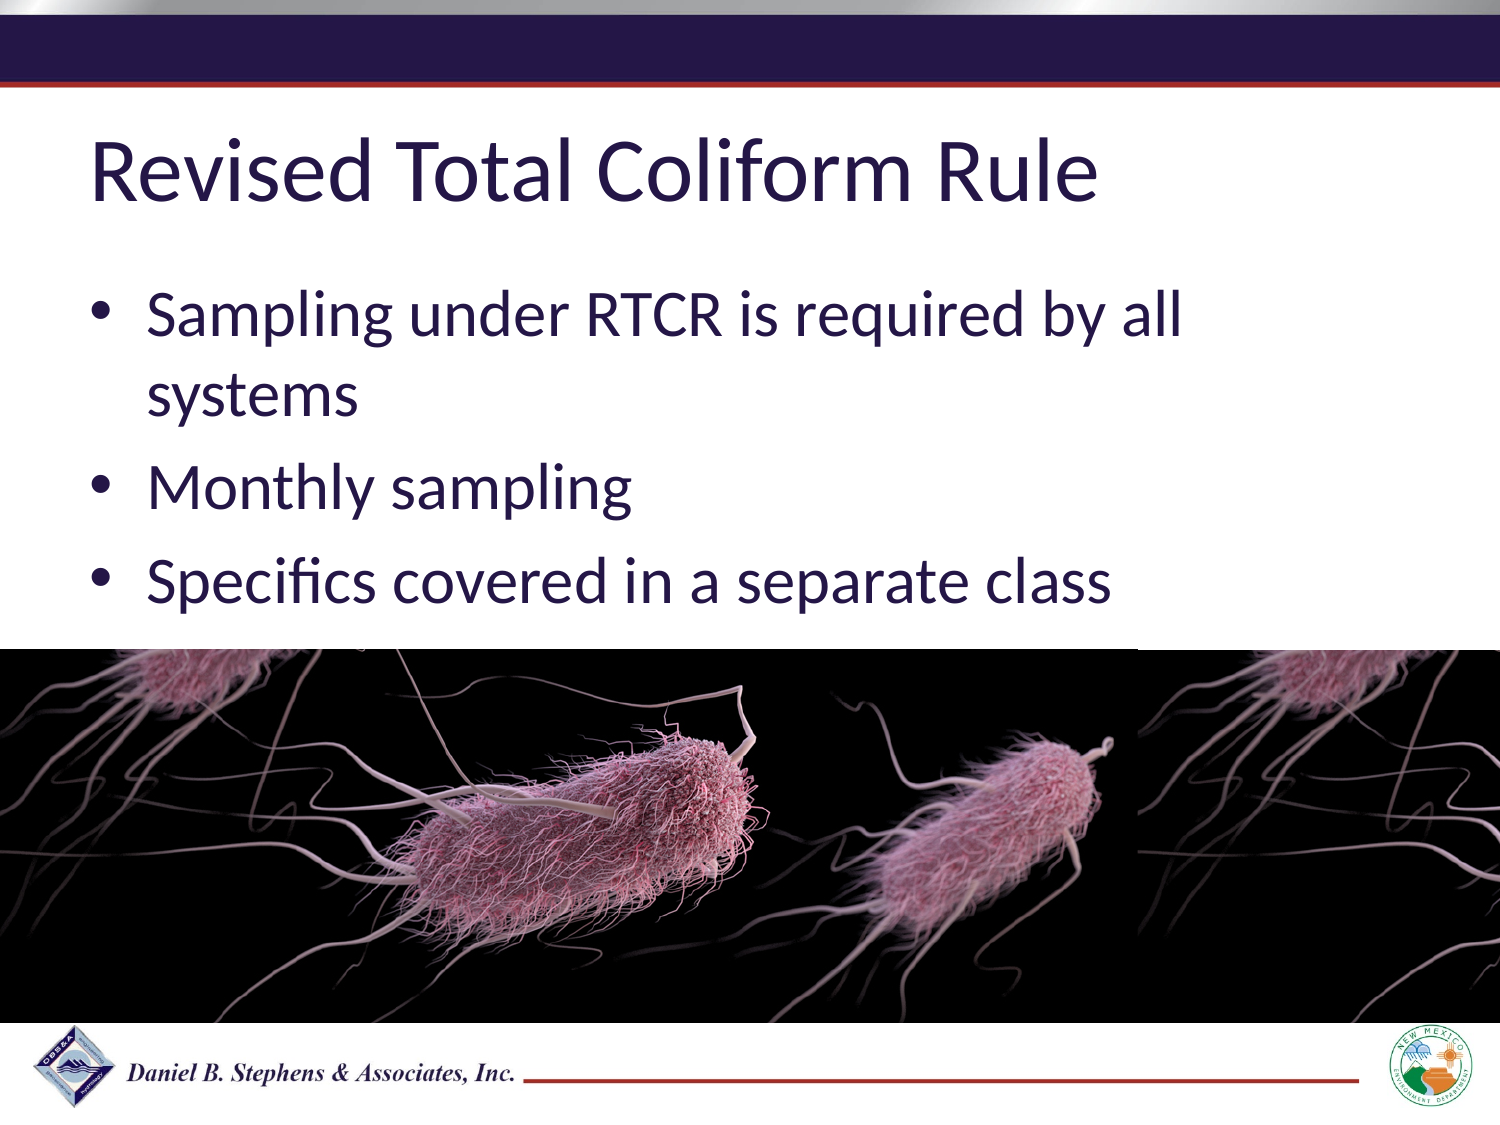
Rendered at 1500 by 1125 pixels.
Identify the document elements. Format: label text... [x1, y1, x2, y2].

text_box Sampling under RTCR is required by all systems Monthly sampling Specifics covered in a separate class [74, 262, 1425, 648]
text_box Revised Total Coliform Rule [74, 92, 1425, 238]
picture [0, 649, 1500, 1108]
picture [33, 1025, 1360, 1108]
picture [0, 0, 1500, 88]
